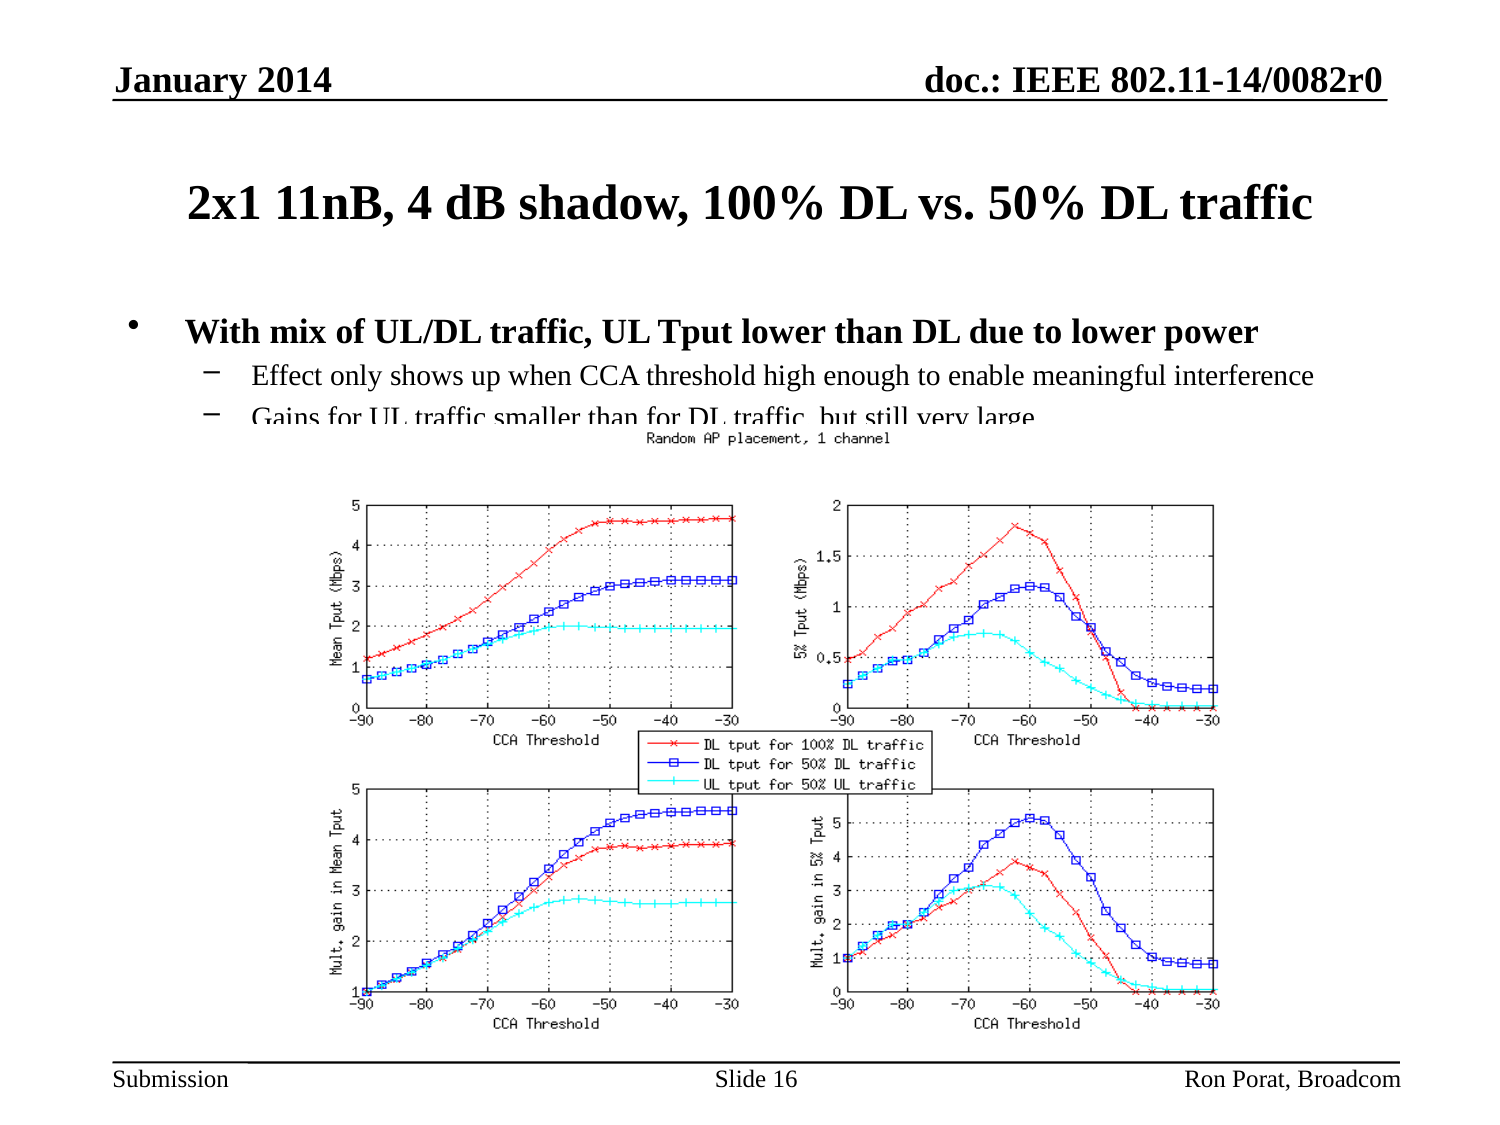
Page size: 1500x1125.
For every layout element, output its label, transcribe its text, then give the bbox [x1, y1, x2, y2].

slide_number Slide 16 [712, 1067, 800, 1093]
text_box With mix of UL/DL traffic, UL Tput lower than DL due to lower power Effect only shows up when CCA threshold high enough to enable meaningful interference Gains for UL traffic smaller than for DL traffic, but still very large [112, 299, 1388, 488]
title 2x1 11nB, 4 dB shadow, 100% DL vs. 50% DL traffic [112, 112, 1388, 288]
picture [224, 424, 1316, 1059]
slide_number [114, 54, 366, 101]
footer Ron Porat, Broadcom [1181, 1061, 1402, 1093]
